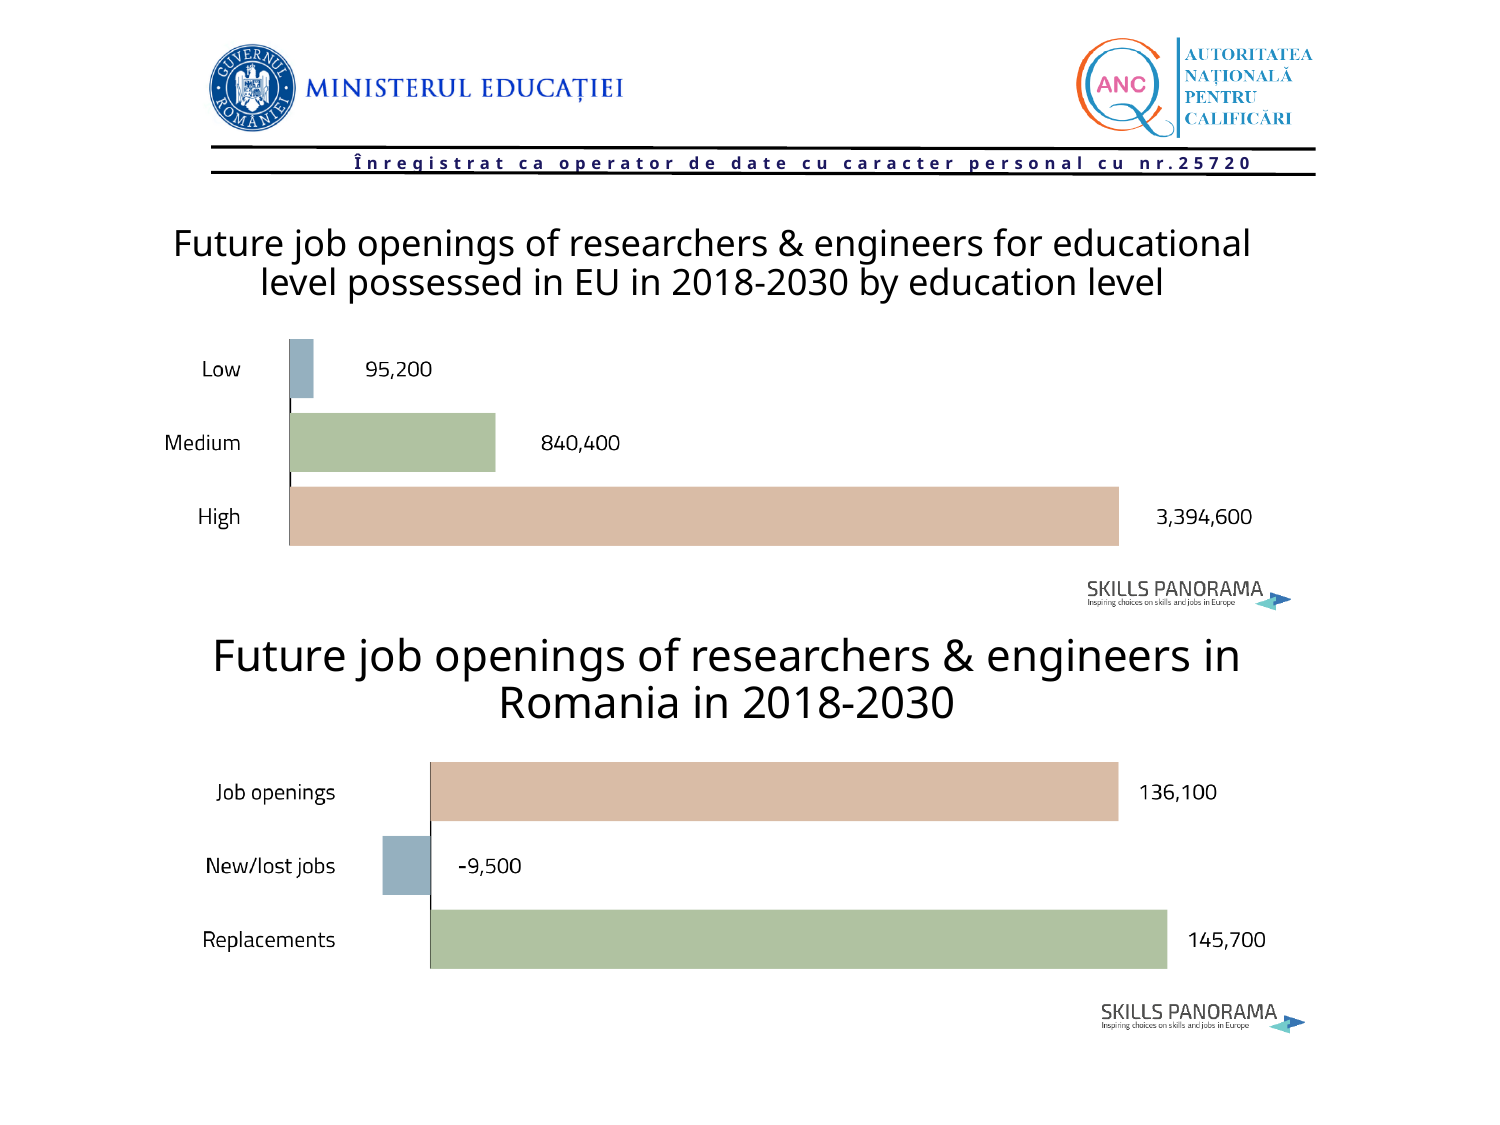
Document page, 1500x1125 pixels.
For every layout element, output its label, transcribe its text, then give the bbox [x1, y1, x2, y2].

text_box Future job openings of researchers & engineers in Romania in 2018-2030 [165, 612, 1290, 734]
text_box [193, 30, 1316, 190]
picture [179, 762, 1305, 1035]
title Future job openings of researchers & engineers for educational level possessed in EU in 2018-2030 by education level [150, 182, 1275, 311]
picture [164, 339, 1291, 612]
